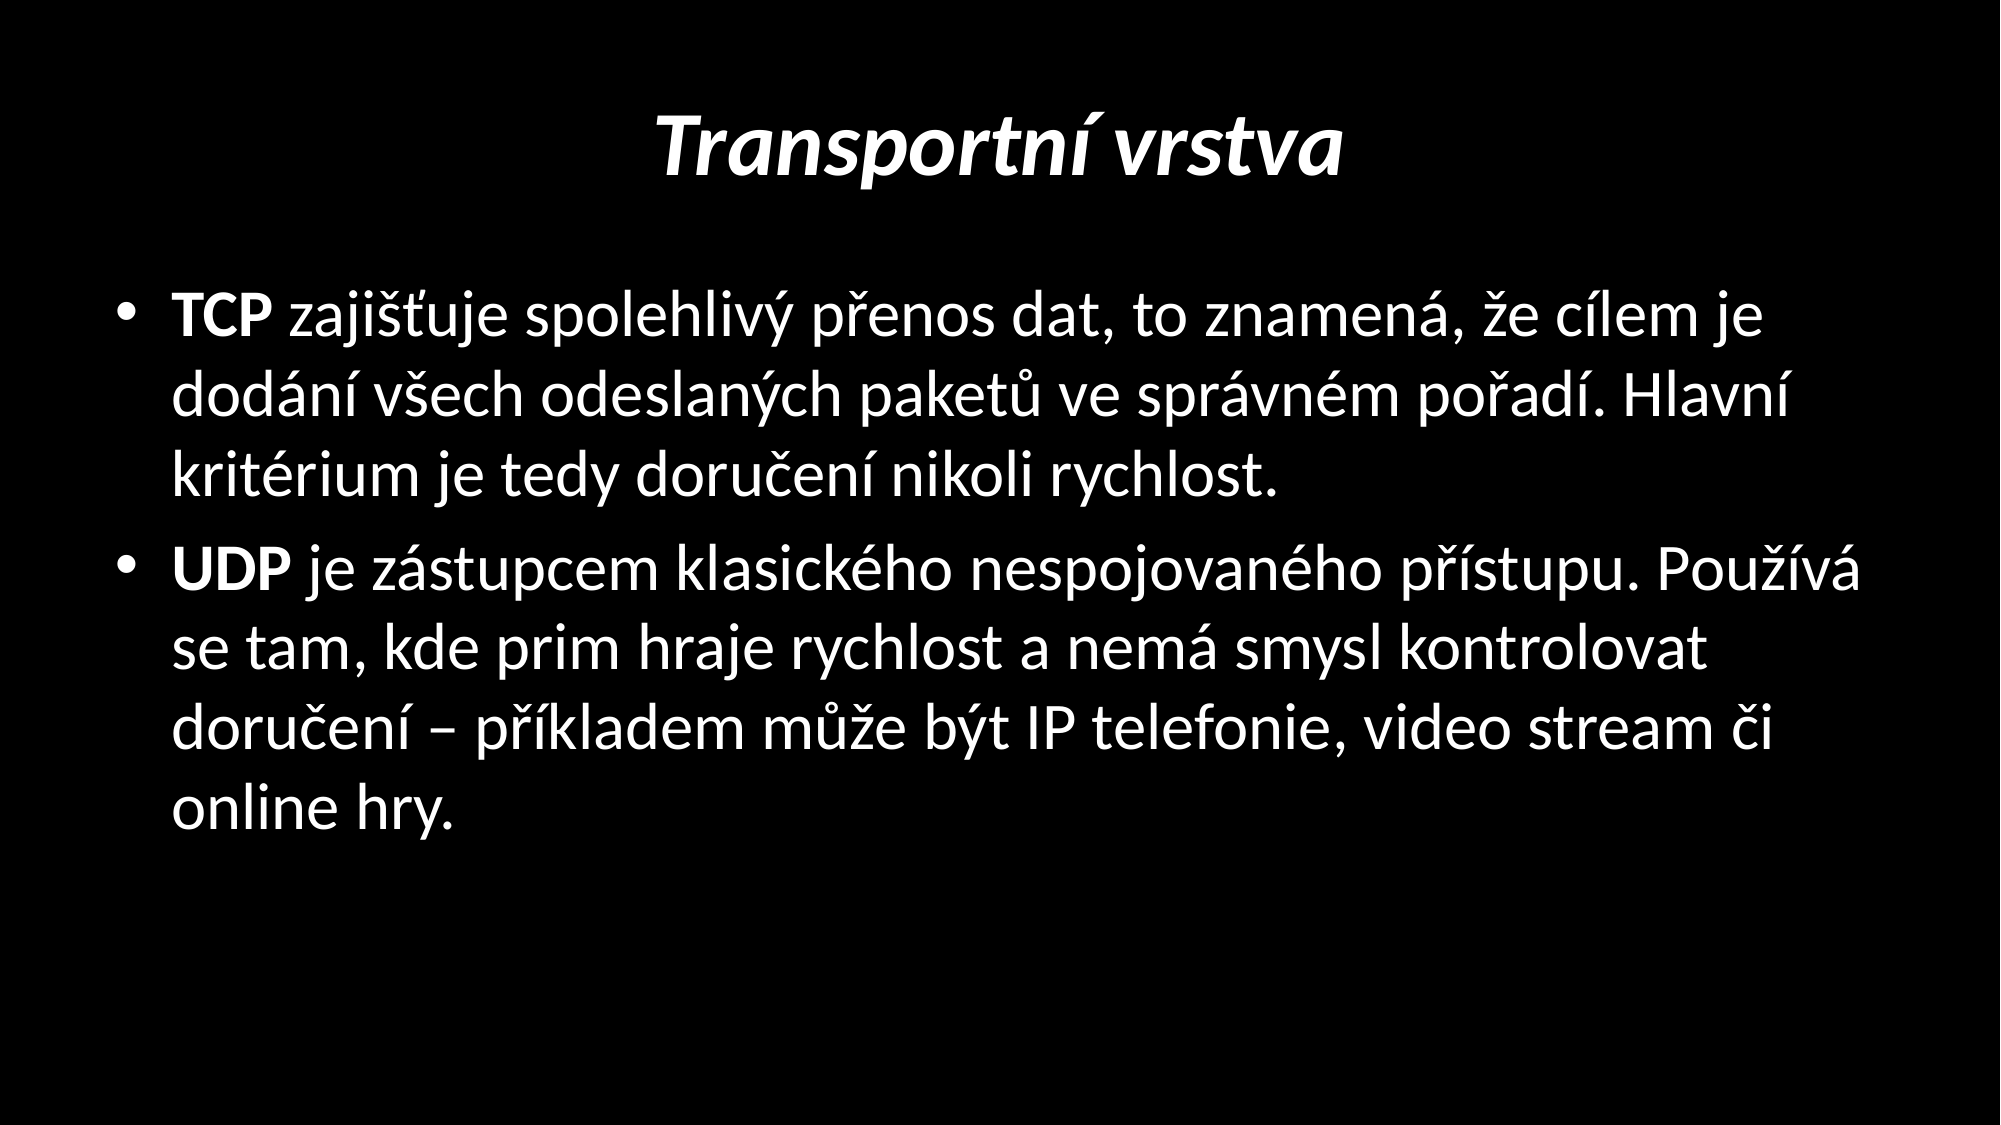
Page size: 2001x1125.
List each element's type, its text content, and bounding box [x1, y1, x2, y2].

list TCP zajišťuje spolehlivý přenos dat, to znamená, že cílem je dodání všech odeslaných paketů ve správném pořadí. Hlavní kritérium je tedy doručení nikoli rychlost. UDP je zástupcem klasického nespojovaného přístupu. Používá se tam, kde prim hraje rychlost a nemá smysl kontrolovat doručení – příkladem může být IP telefonie, video stream či online hry. [99, 262, 1900, 1005]
title Transportní vrstva [99, 45, 1900, 233]
